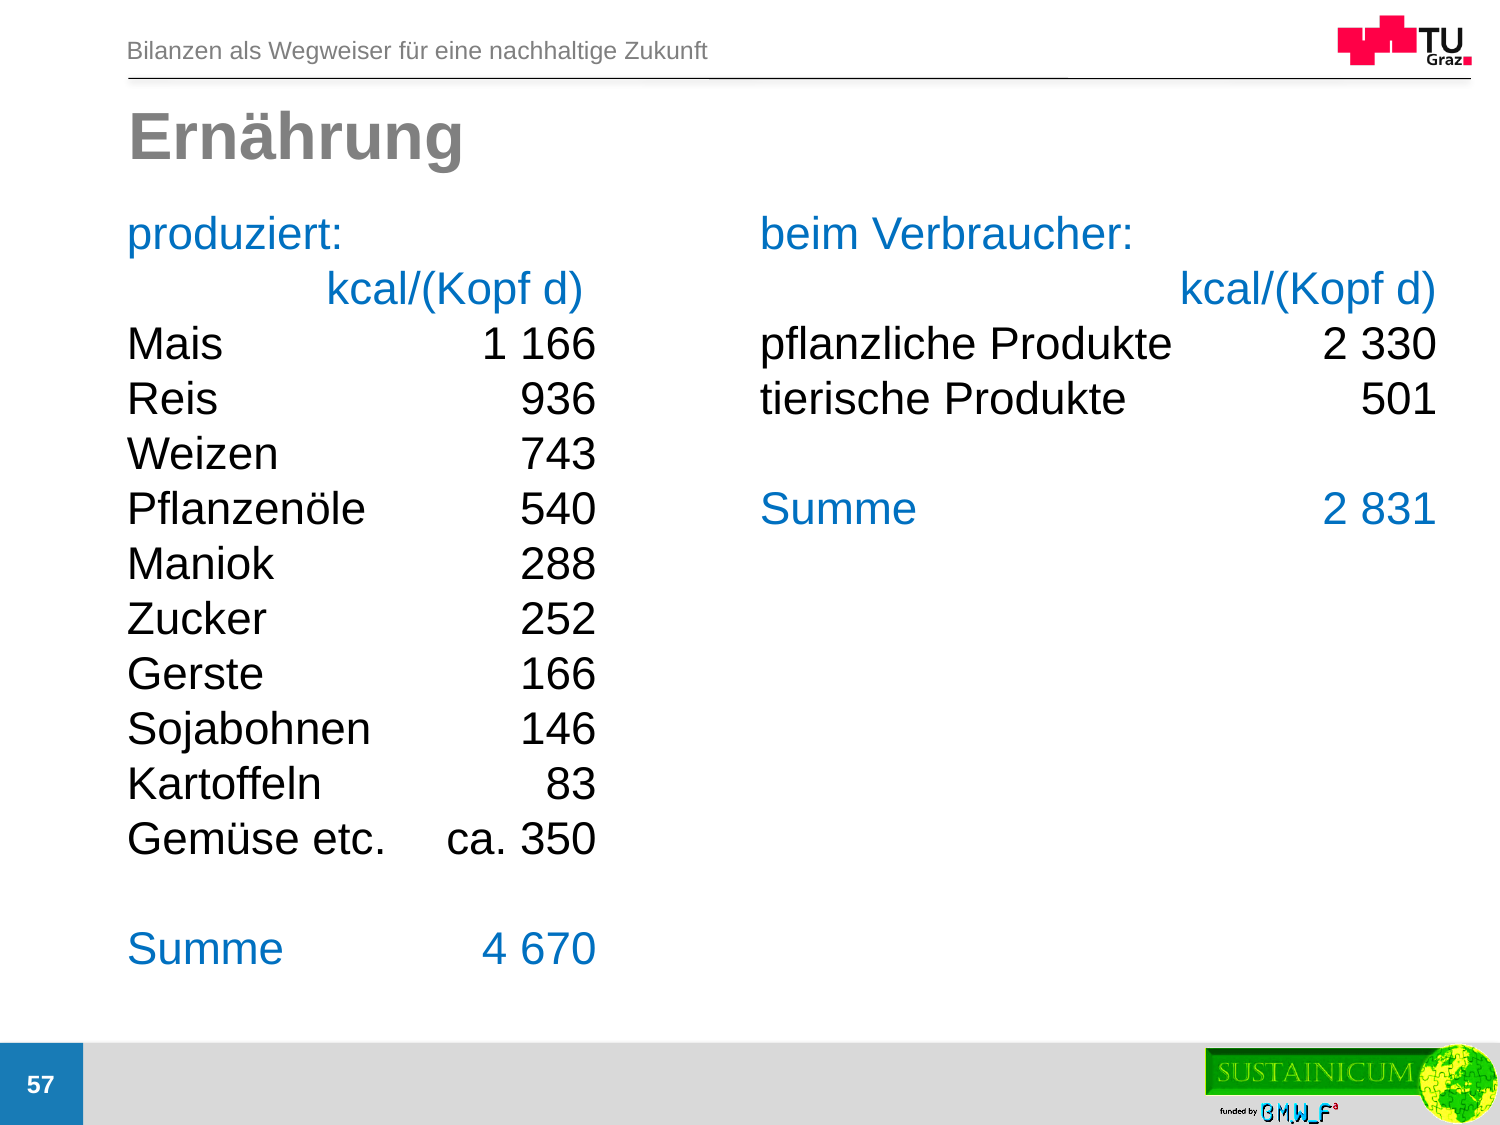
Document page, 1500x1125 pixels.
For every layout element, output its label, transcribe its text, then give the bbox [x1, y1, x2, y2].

text_box produziert: beim Verbraucher: kcal/(Kopf d) kcal/(Kopf d) Mais 1 166 pflanzliche Produkte 2 330 Reis 936 tierische Produkte 501 Weizen 743 Pflanzenöle 540 Summe 2 831 Maniok 288 Zucker 252 Gerste 166 Sojabohnen 146 Kartoffeln 83 Gemüse etc. ca. 350 Summe 4 670 [112, 196, 1500, 1036]
picture [1205, 1041, 1500, 1125]
picture [1335, 12, 1474, 68]
title Ernährung [113, 85, 1500, 196]
